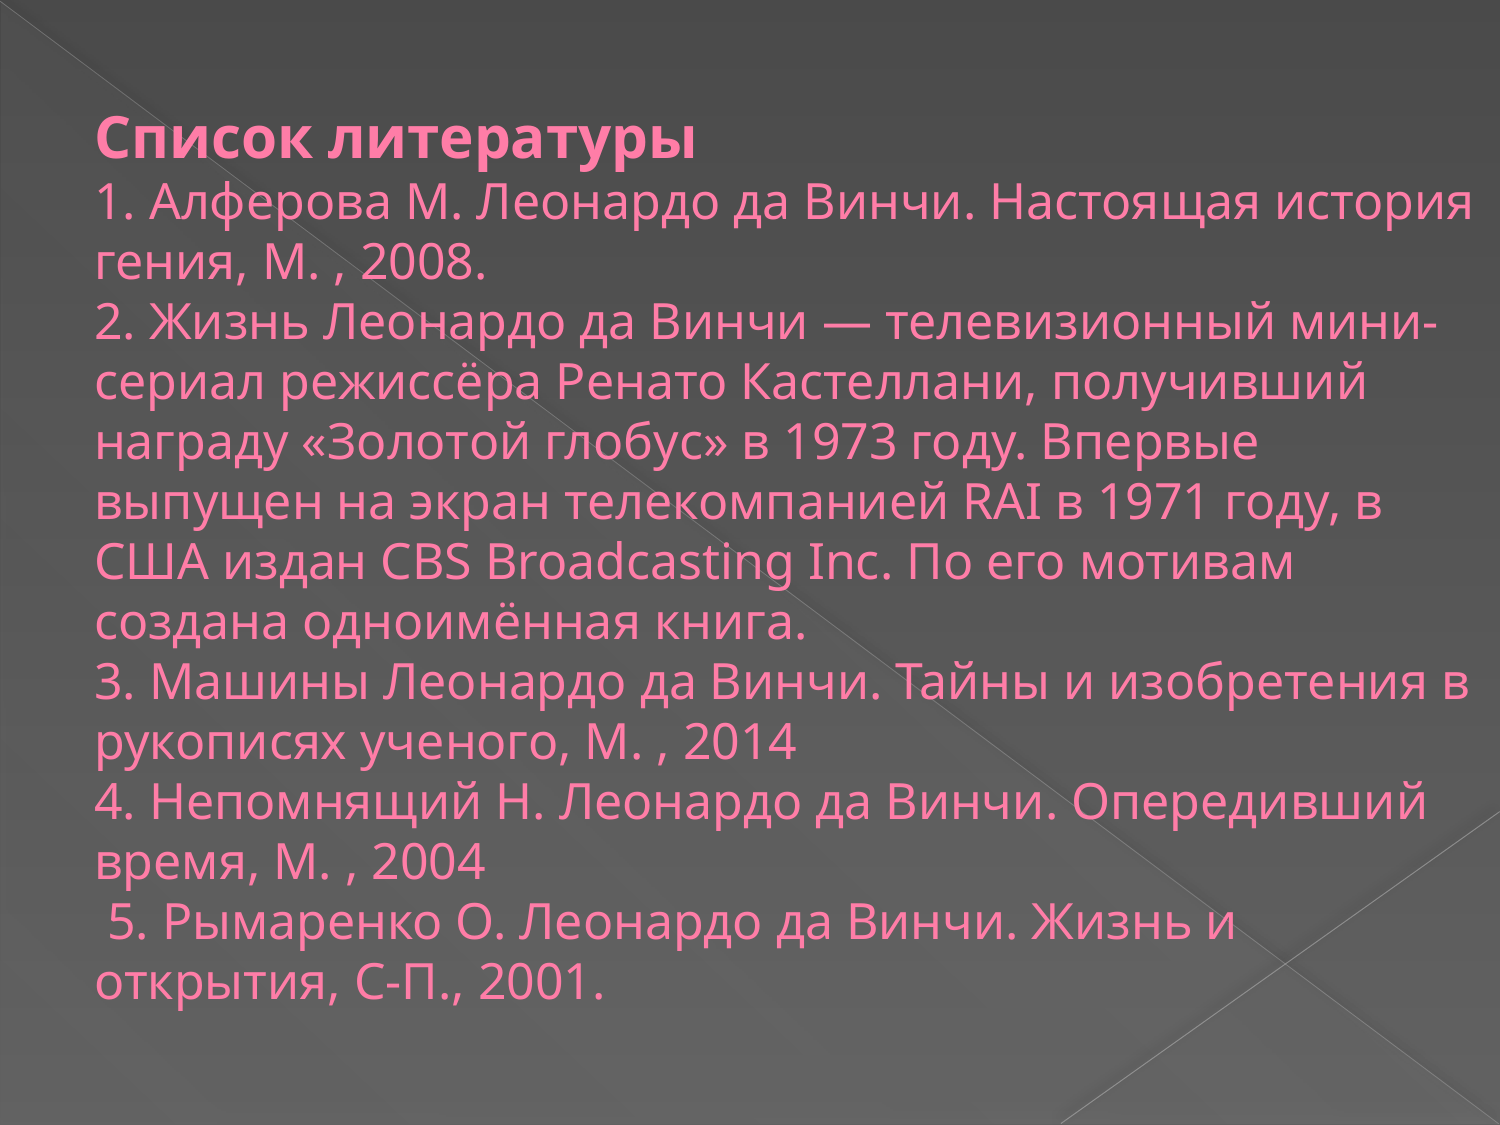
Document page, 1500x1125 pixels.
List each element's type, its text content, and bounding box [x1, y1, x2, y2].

title Список литературы 1. Алферова М. Леонардо да Винчи. Настоящая история гения, М. , 2008. 2. Жизнь Леонардо да Винчи — телевизионный мини-сериал режиссёра Ренато Кастеллани, получивший награду «Золотой глобус» в 1973 году. Впервые выпущен на экран телекомпанией RAI в 1971 году, в США издан CBS Broadcasting Inc. По его мотивам создана одноимённая книга. 3. Машины Леонардо да Винчи. Тайны и изобретения в рукописях ученого, М. , 2014 4. Непомнящий Н. Леонардо да Винчи. Опередивший время, М. , 2004 5. Рымаренко О. Леонардо да Винчи. Жизнь и открытия, С-П., 2001. [0, 54, 1500, 1125]
